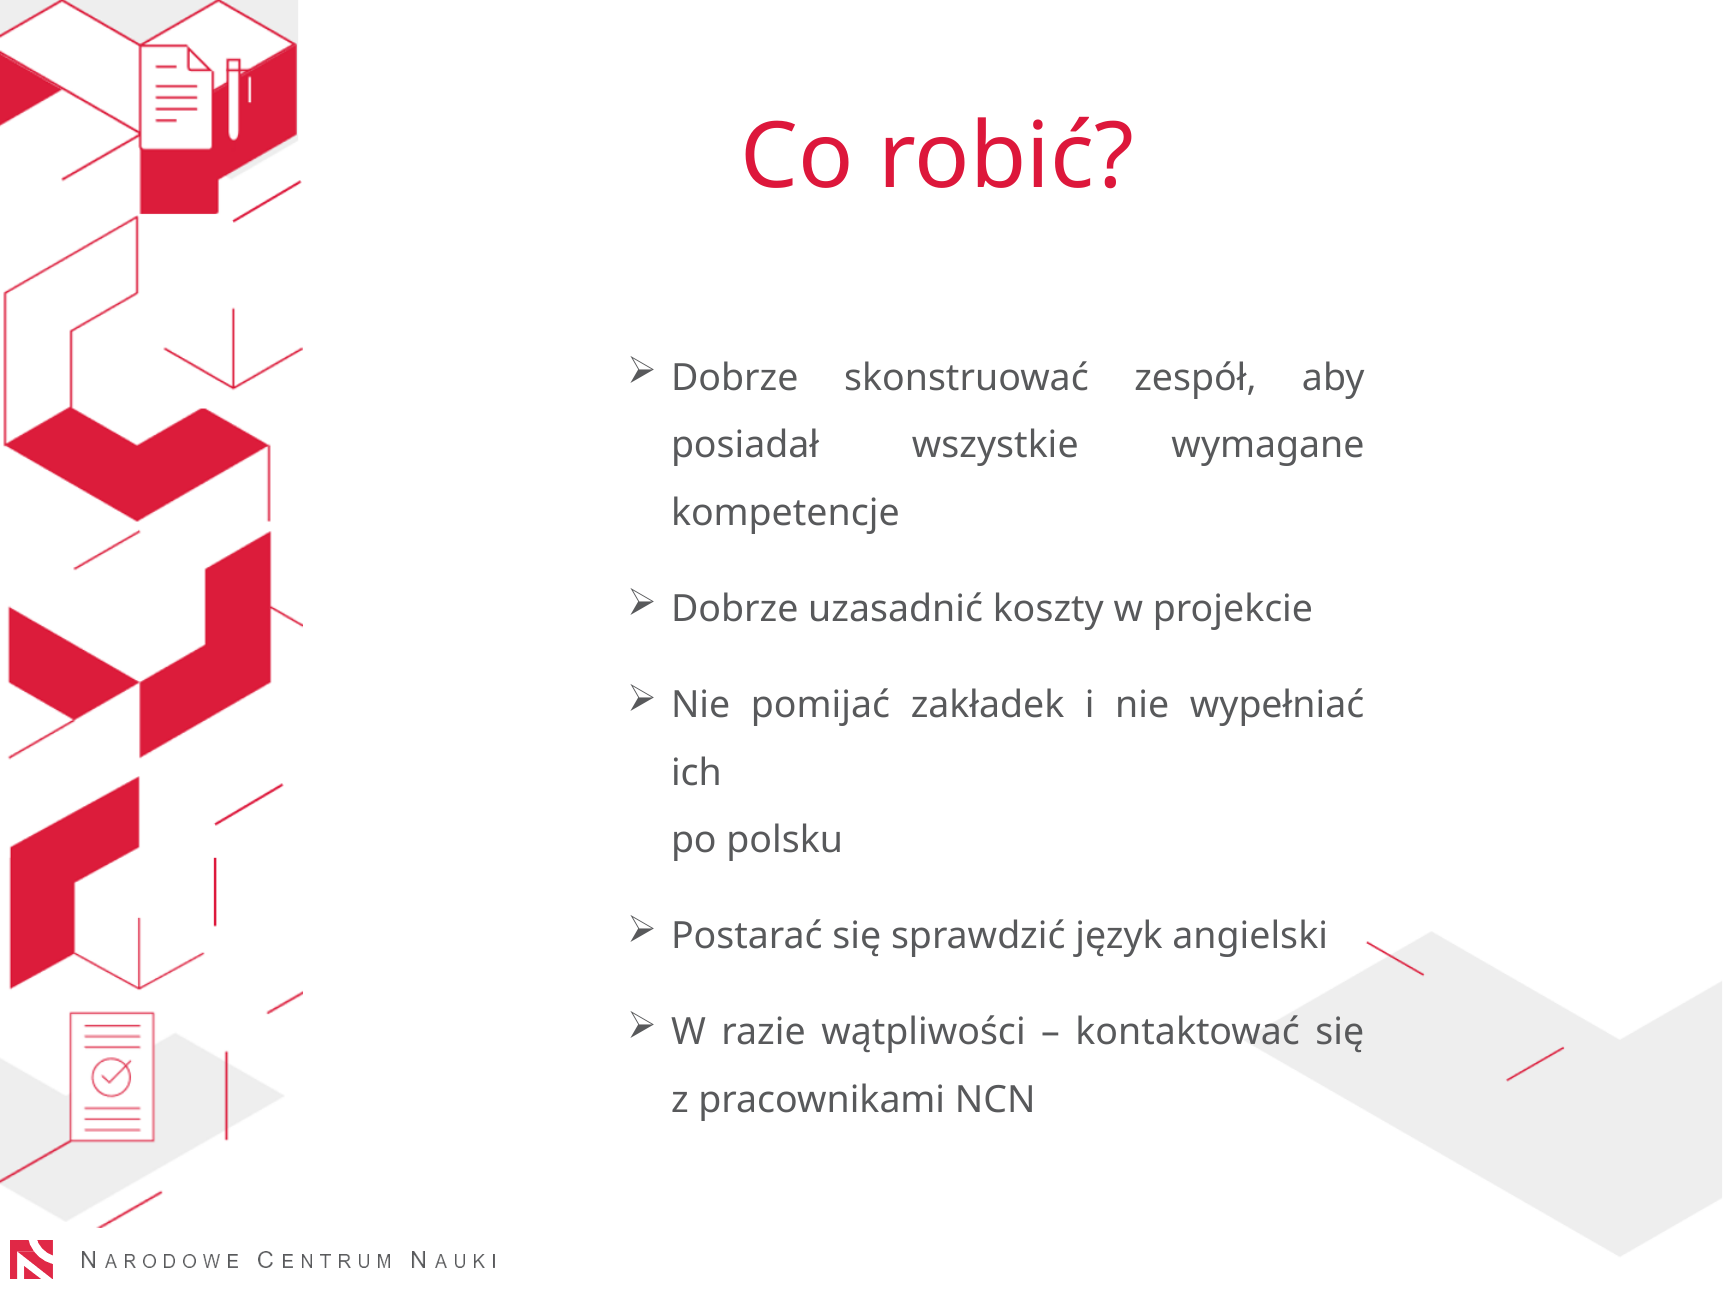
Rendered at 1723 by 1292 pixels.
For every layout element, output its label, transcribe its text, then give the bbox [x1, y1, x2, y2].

picture [0, 0, 513, 1292]
picture [1244, 922, 1723, 1283]
text_box Co robić? [303, 88, 1615, 215]
text_box Dobrze skonstruować zespół, aby posiadał wszystkie wymagane kompetencje Dobrze uzasadnić koszty w projekcie Nie pomijać zakładek i nie wypełniać ich po polsku Postarać się sprawdzić język angielski W razie wątpliwości – kontaktować się z pracownikami NCN [612, 322, 1380, 1128]
